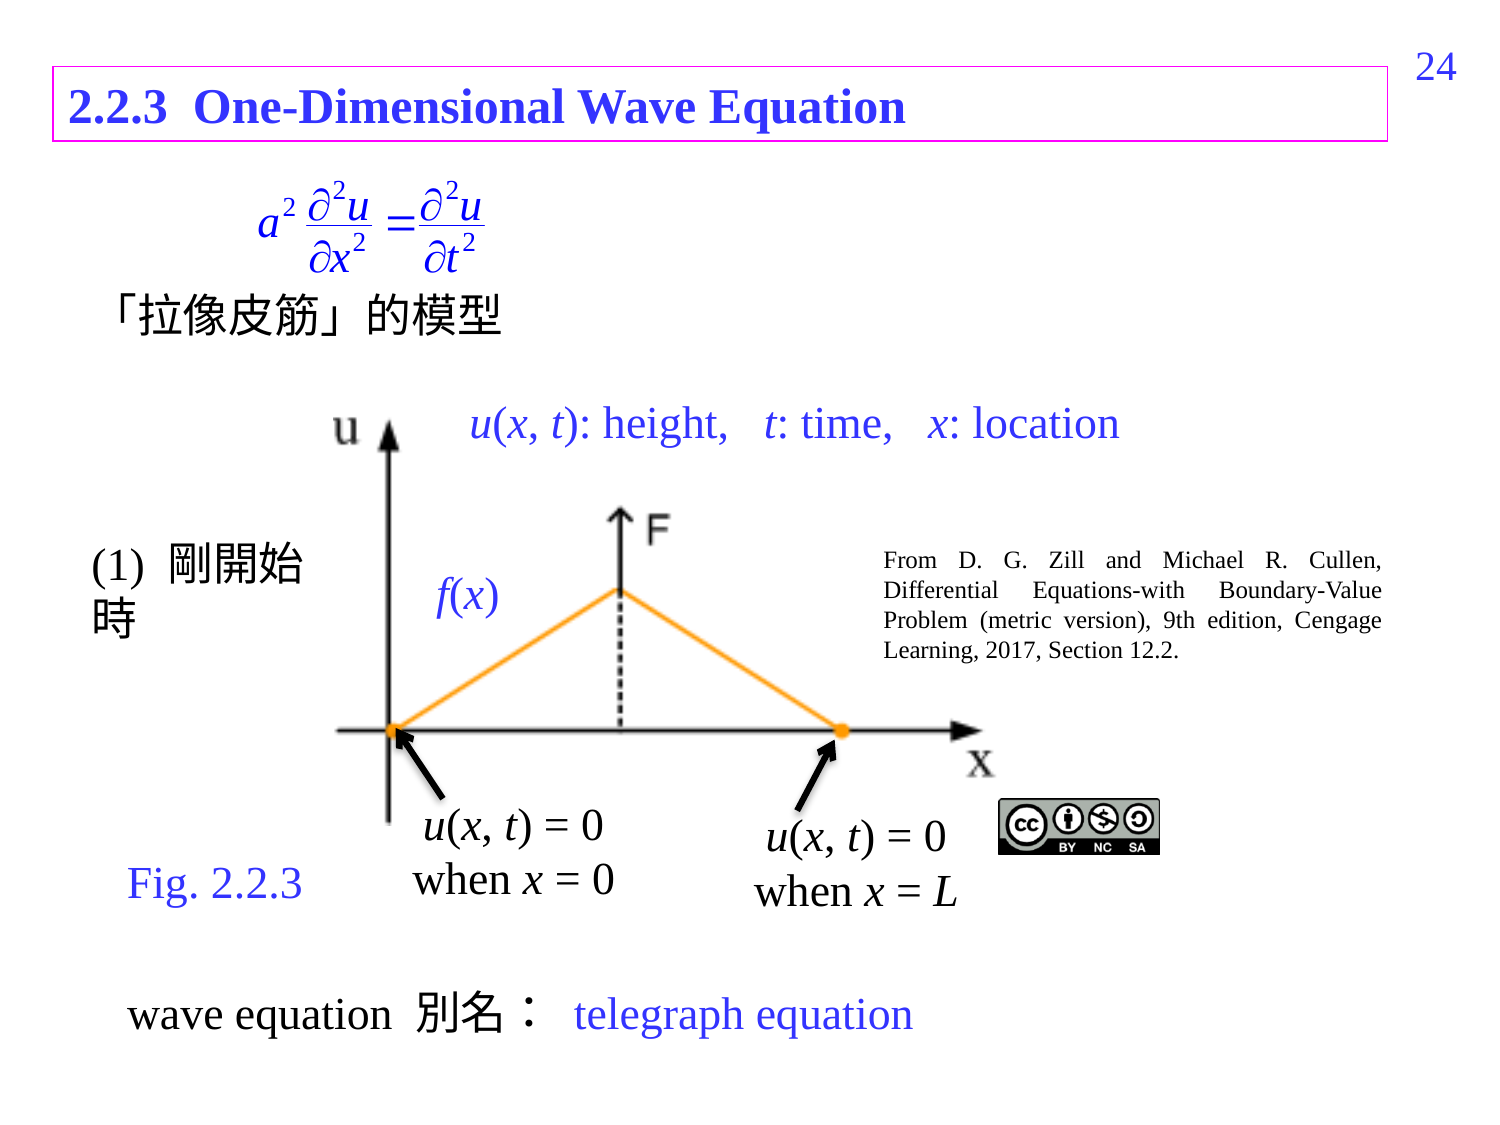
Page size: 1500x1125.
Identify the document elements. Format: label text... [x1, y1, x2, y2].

text_box 「拉像皮筋」的模型 [76, 278, 1294, 349]
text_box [796, 739, 835, 811]
text_box (1) 剛開始時 [76, 527, 328, 652]
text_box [395, 727, 444, 799]
text_box wave equation 別名： telegraph equation [112, 976, 975, 1046]
text_box u(x, t): height, t: time, x: location [1002, 385, 1176, 456]
slide_number 113 [1352, 30, 1473, 110]
text_box From D. G. Zill and Michael R. Cullen, Differential Equations-with Boundary-Value Problem (metric version), 9th edition, Cengage Learning, 2017, Section 12.2. [1004, 536, 1398, 672]
picture [333, 384, 1160, 856]
text_box u(x, t) = 0 when x = 0 [395, 835, 632, 912]
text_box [253, 172, 491, 280]
text_box Fig. 2.2.3 [112, 845, 349, 916]
text_box 2.2.3 One-Dimensional Wave Equation [53, 66, 1388, 142]
text_box u(x, t) = 0 when x = L [726, 835, 987, 924]
